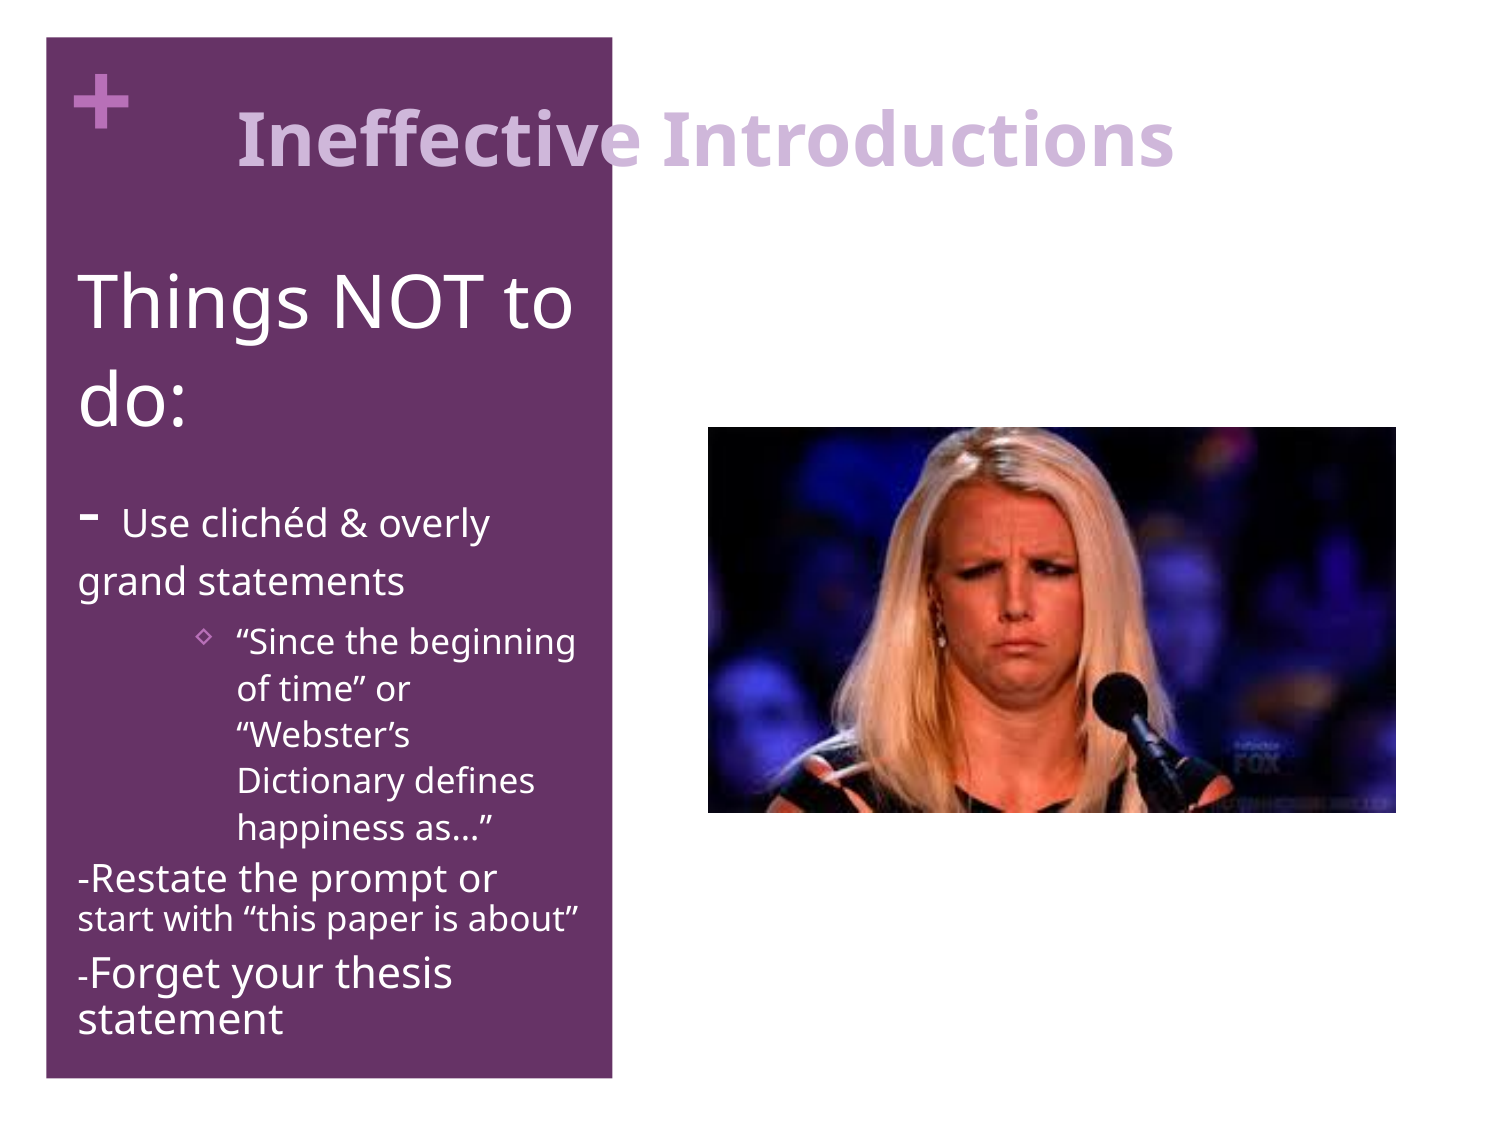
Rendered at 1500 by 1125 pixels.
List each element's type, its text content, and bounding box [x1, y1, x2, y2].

picture [708, 426, 1397, 813]
list Things NOT to do: - Use clichéd & overly grand statements “Since the beginning of time” or “Webster’s Dictionary defines happiness as…” -Restate the prompt or start with “this paper is about” -Forget your thesis statement [62, 237, 597, 1073]
title Ineffective Introductions [222, 0, 1333, 190]
